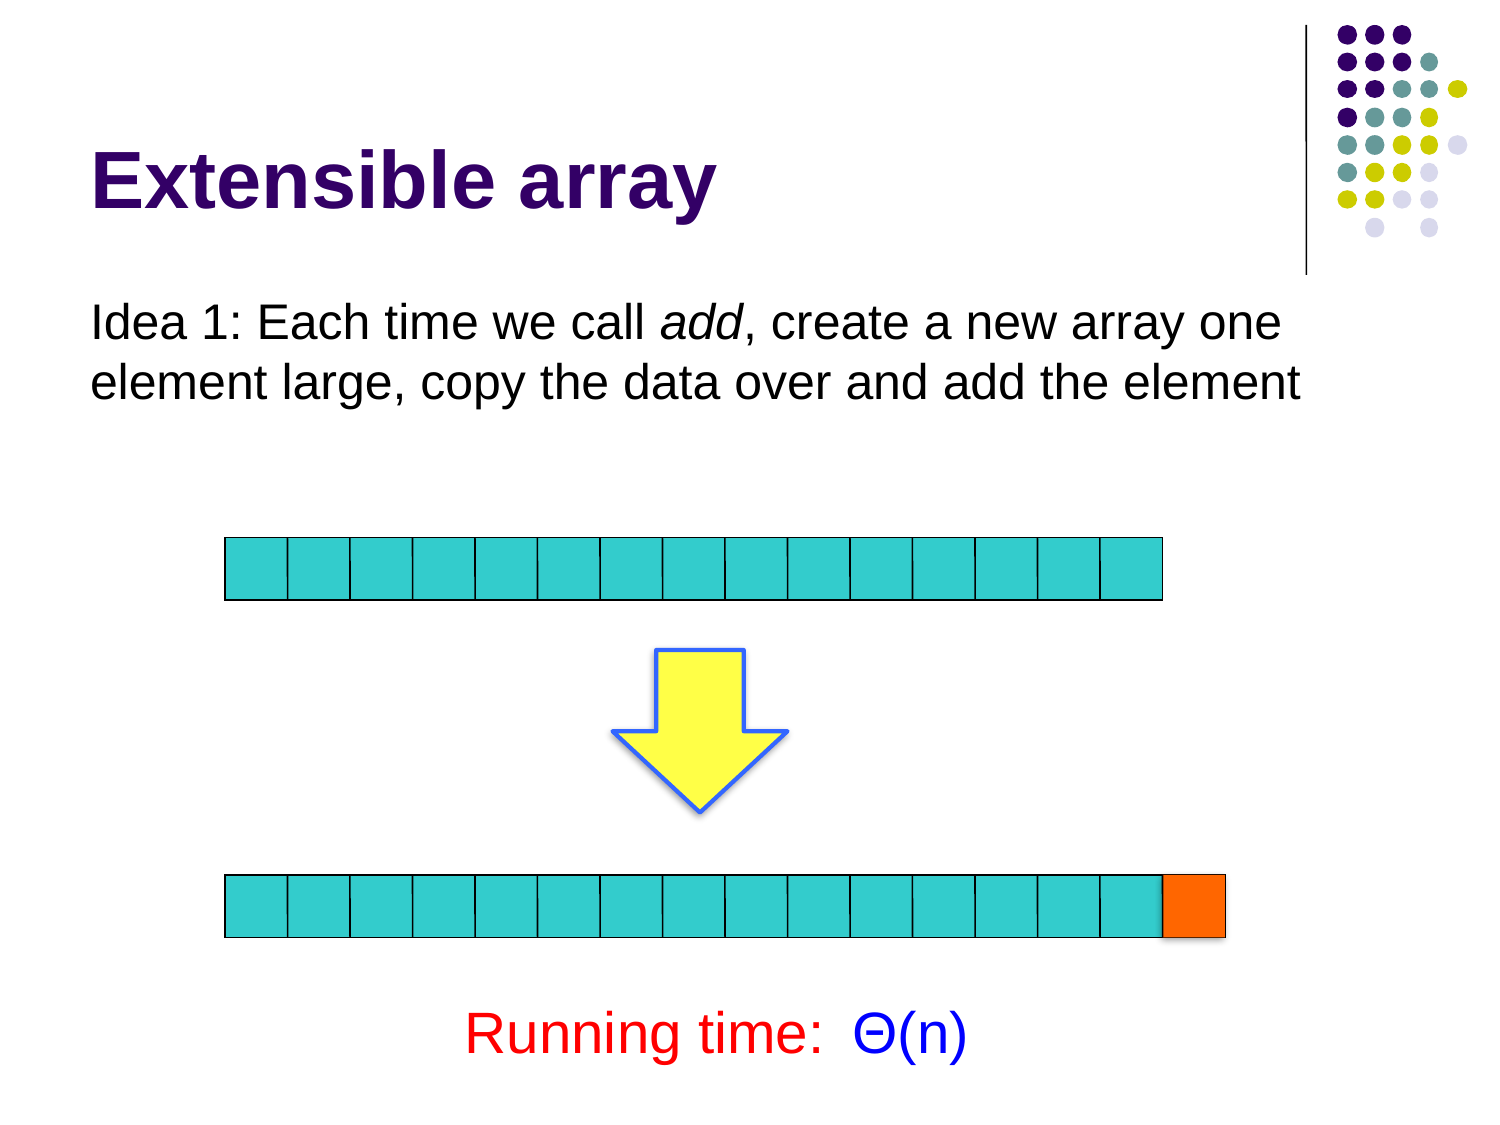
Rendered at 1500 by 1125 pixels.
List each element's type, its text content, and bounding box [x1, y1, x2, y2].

text_box [288, 874, 412, 938]
text_box [1038, 874, 1158, 938]
text_box [788, 874, 912, 938]
text_box [913, 874, 975, 938]
text_box [663, 874, 787, 938]
text_box Running time: [450, 987, 837, 1073]
text_box [225, 874, 287, 938]
text_box [538, 874, 600, 938]
list Idea 1: Each time we call add, create a new array one element large, copy the data over and add the element [75, 282, 1425, 538]
text_box Θ(n) [837, 987, 988, 1073]
text_box [601, 874, 662, 938]
text_box [1160, 873, 1227, 939]
title Extensible array [75, 20, 1313, 233]
text_box [413, 874, 537, 938]
text_box [976, 874, 1037, 938]
text_box [610, 647, 790, 815]
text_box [224, 537, 1163, 601]
